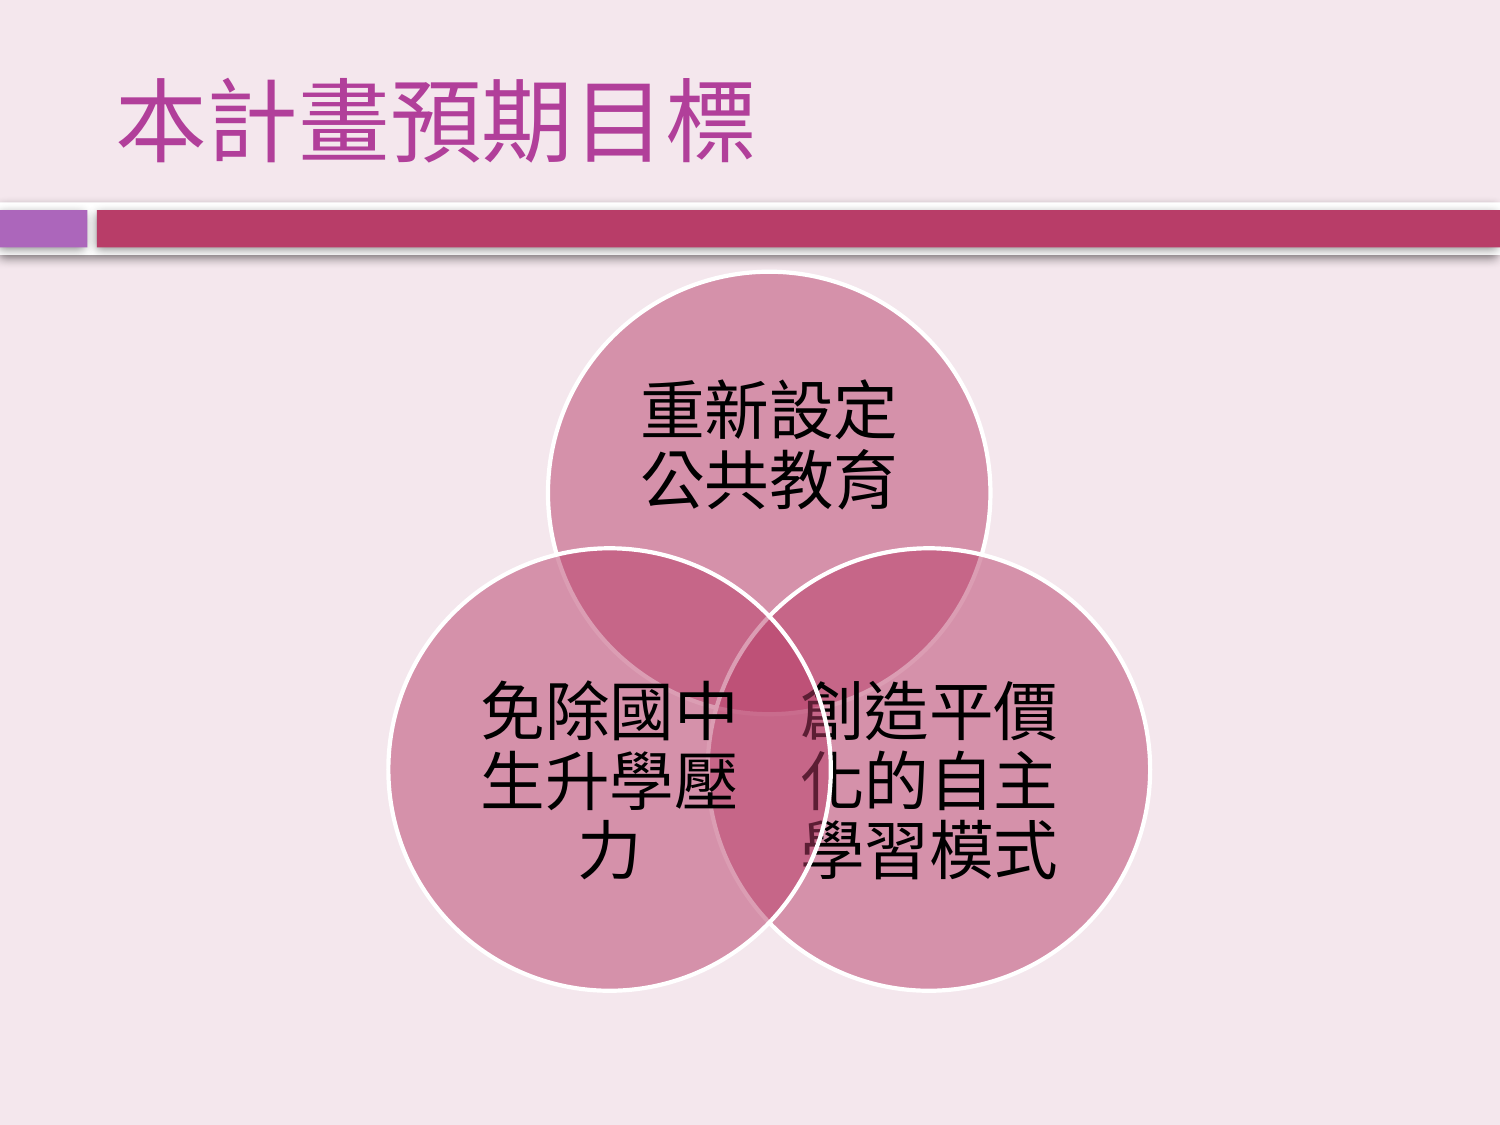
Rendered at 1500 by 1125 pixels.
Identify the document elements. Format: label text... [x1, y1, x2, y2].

title 本計畫預期目標 [100, 37, 1438, 200]
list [100, 262, 1439, 1001]
